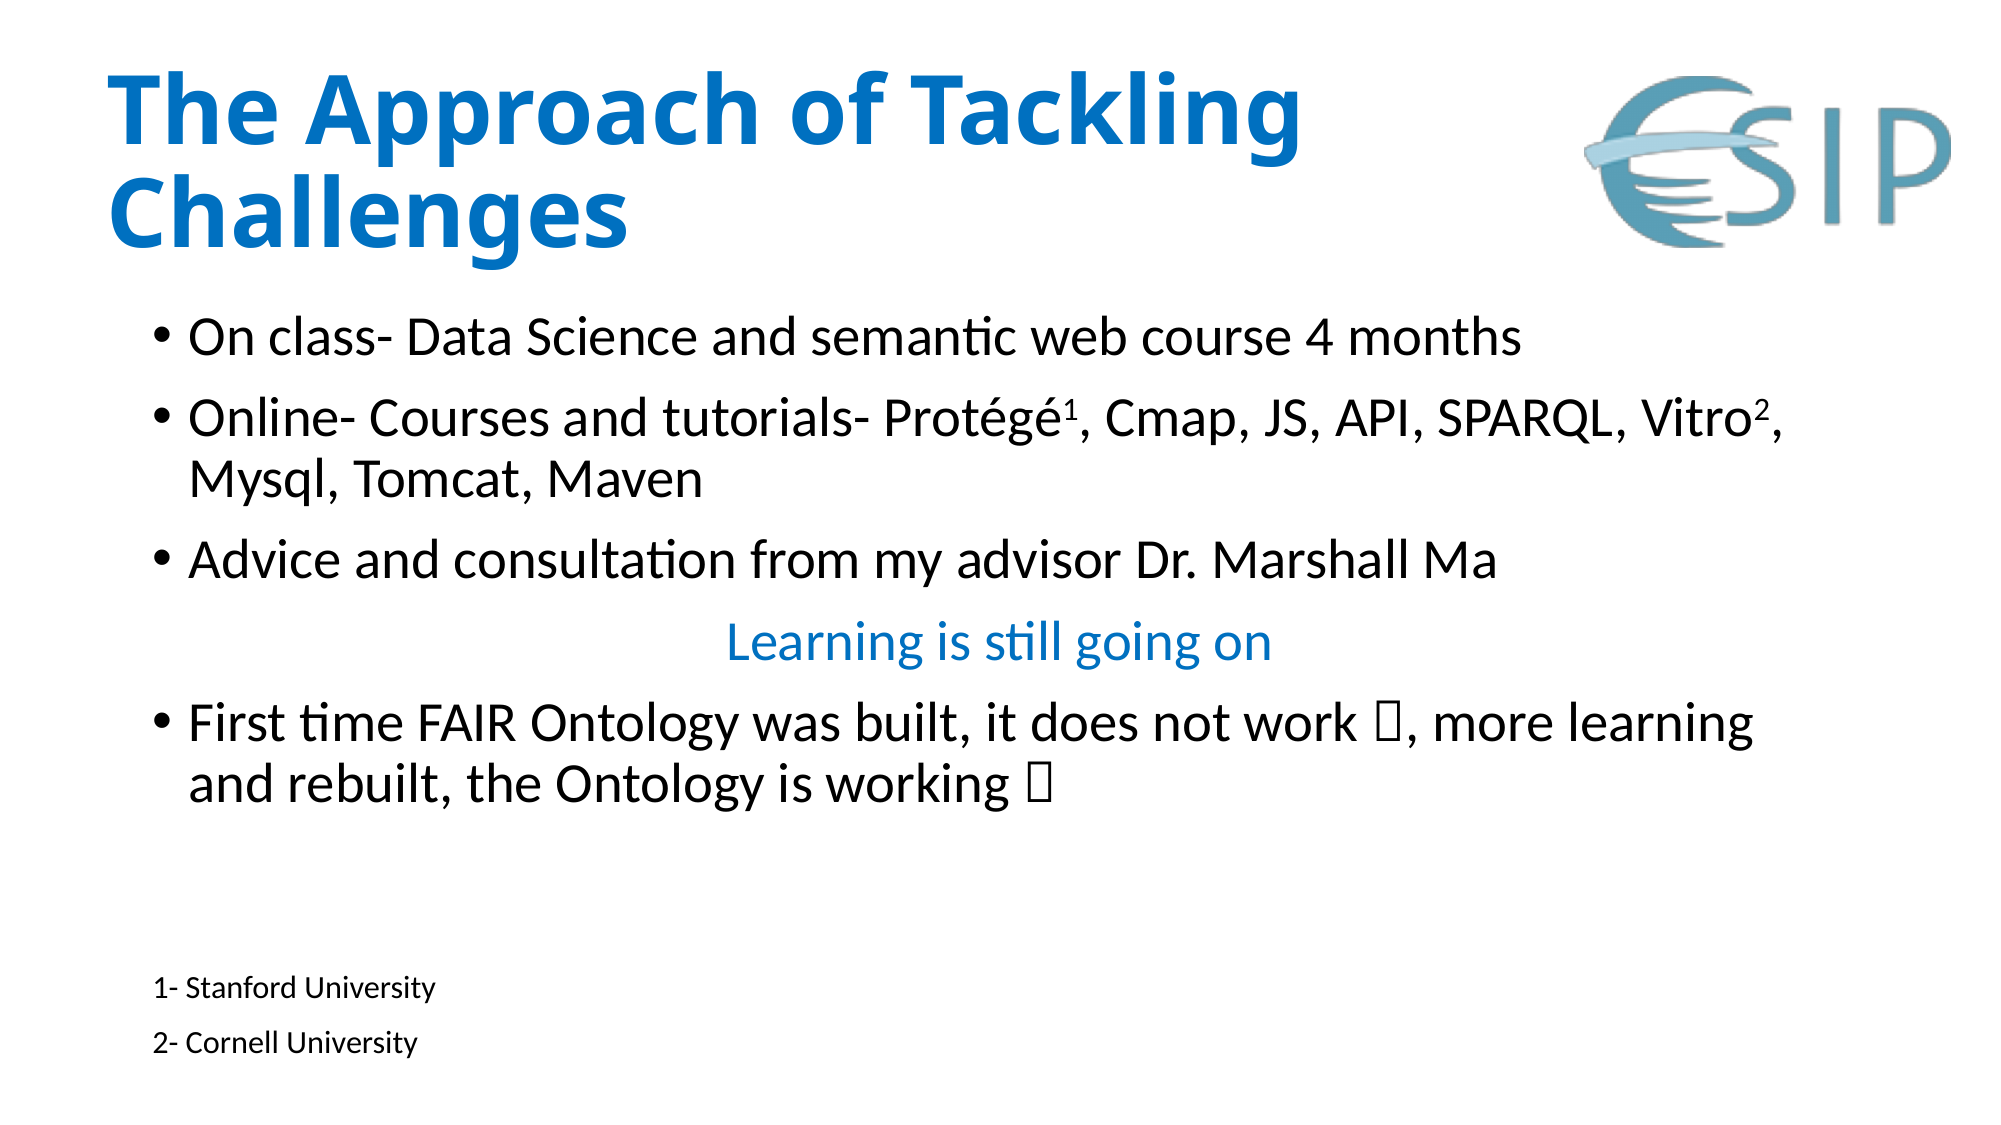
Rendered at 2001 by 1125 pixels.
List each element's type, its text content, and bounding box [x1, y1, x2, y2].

list On class- Data Science and semantic web course 4 months Online- Courses and tutorials- Protégé1, Cmap, JS, API, SPARQL, Vitro2, Mysql, Tomcat, Maven Advice and consultation from my advisor Dr. Marshall Ma Learning is still going on First time FAIR Ontology was built, it does not work , more learning and rebuilt, the Ontology is working  1- Stanford University 2- Cornell University [137, 299, 1863, 1069]
picture [1584, 76, 1951, 249]
title The Approach of Tackling Challenges [90, 56, 1580, 274]
